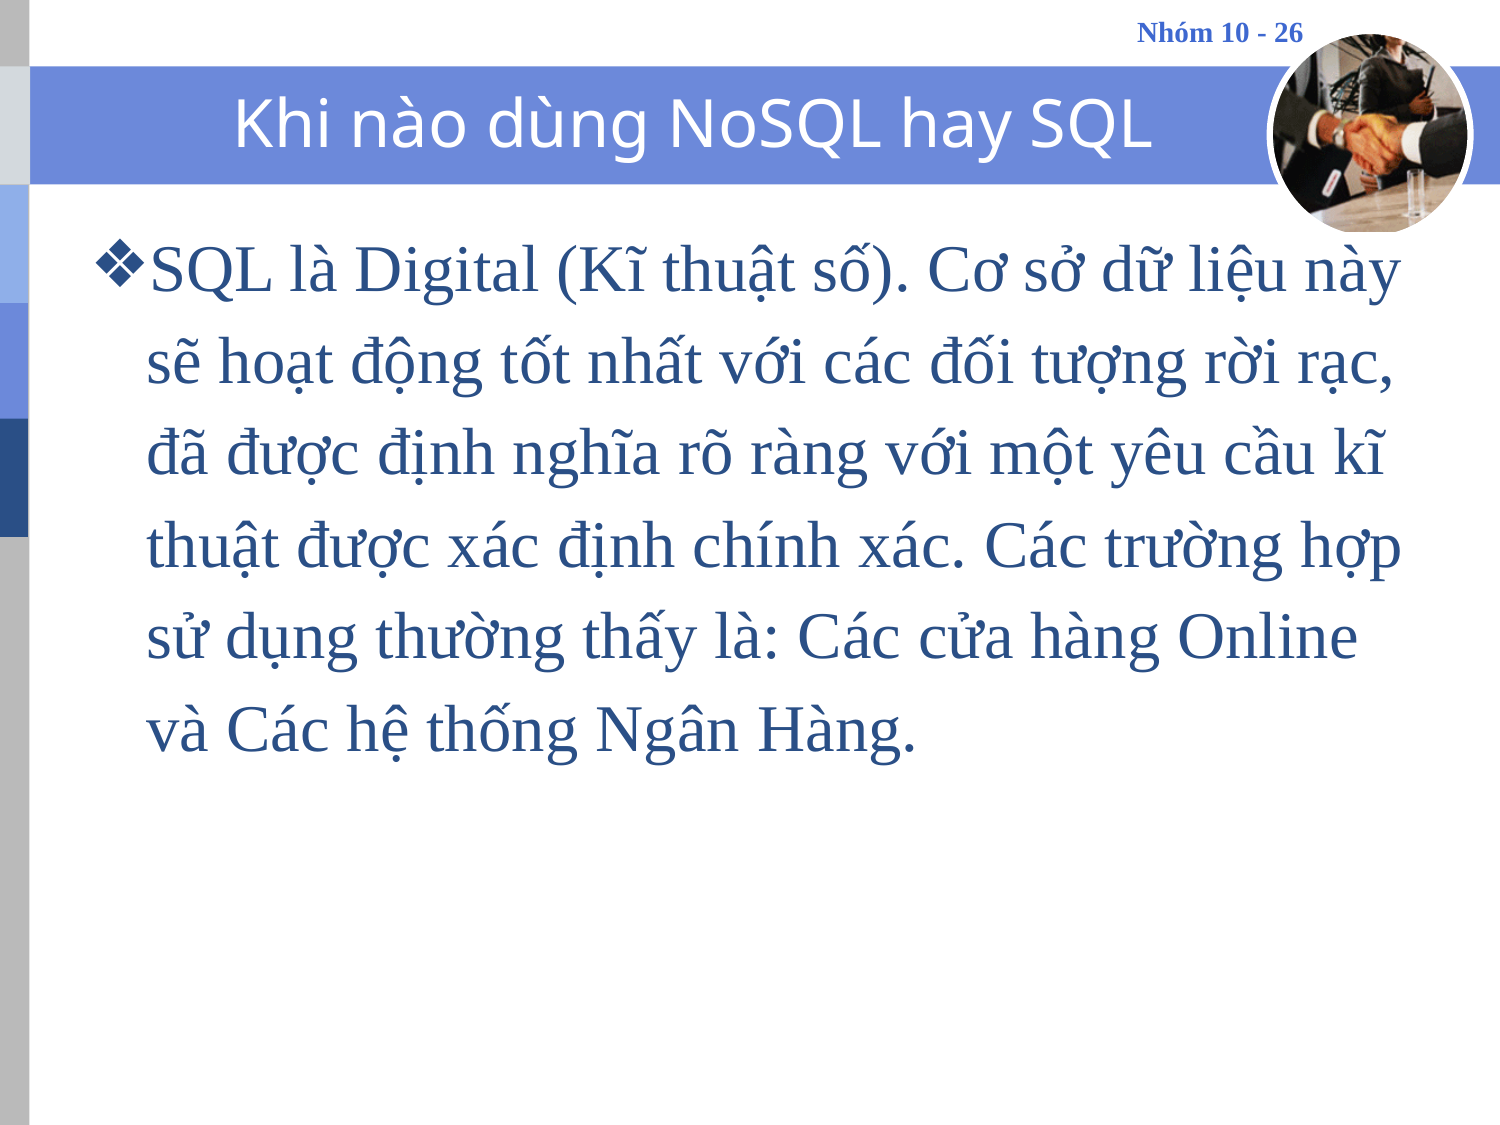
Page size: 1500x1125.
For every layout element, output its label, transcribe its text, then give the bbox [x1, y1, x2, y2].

title Khi nào dùng NoSQL hay SQL [87, 75, 1300, 168]
picture [1279, 35, 1467, 217]
list SQL là Digital (Kĩ thuật số). Cơ sở dữ liệu này sẽ hoạt động tốt nhất với các đối tượng rời rạc, đã được định nghĩa rõ ràng với một yêu cầu kĩ thuật được xác định chính xác. Các trường hợp sử dụng thường thấy là: Các cửa hàng Online và Các hệ thống Ngân Hàng. [75, 205, 1425, 1090]
